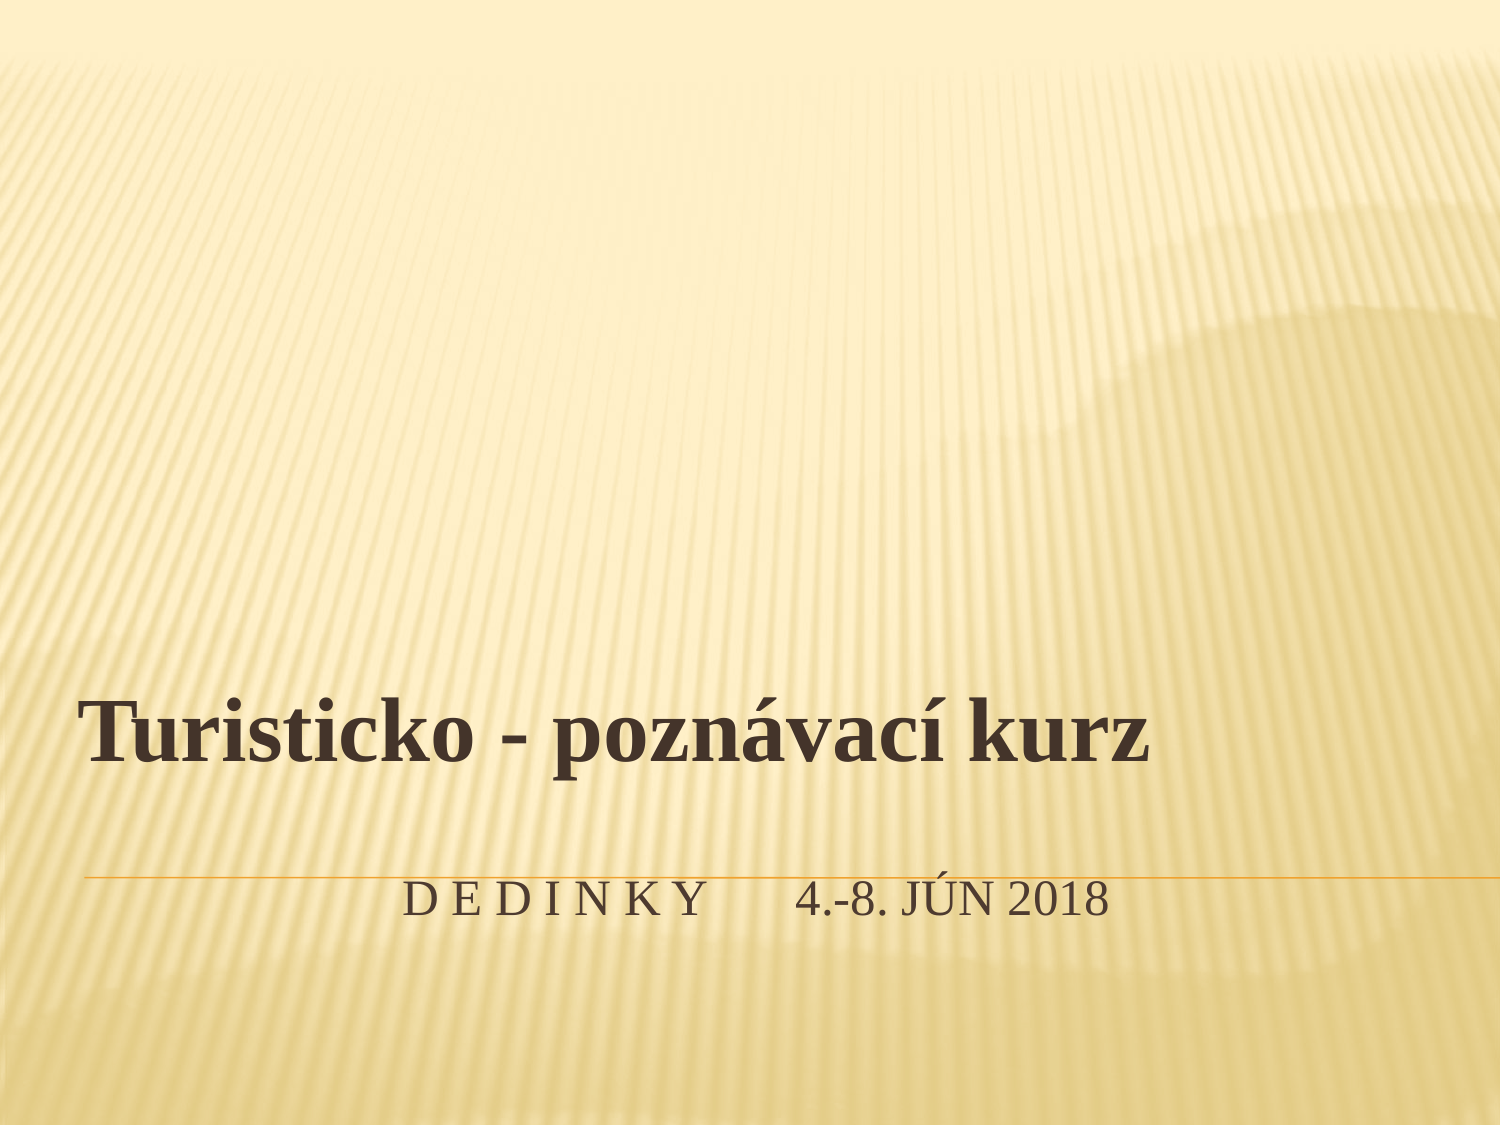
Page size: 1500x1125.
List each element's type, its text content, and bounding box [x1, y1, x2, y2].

subtitle Turisticko - poznávací kurz [62, 637, 1450, 788]
title D e d i n k y 4.-8. jún 2018 [62, 796, 1450, 997]
